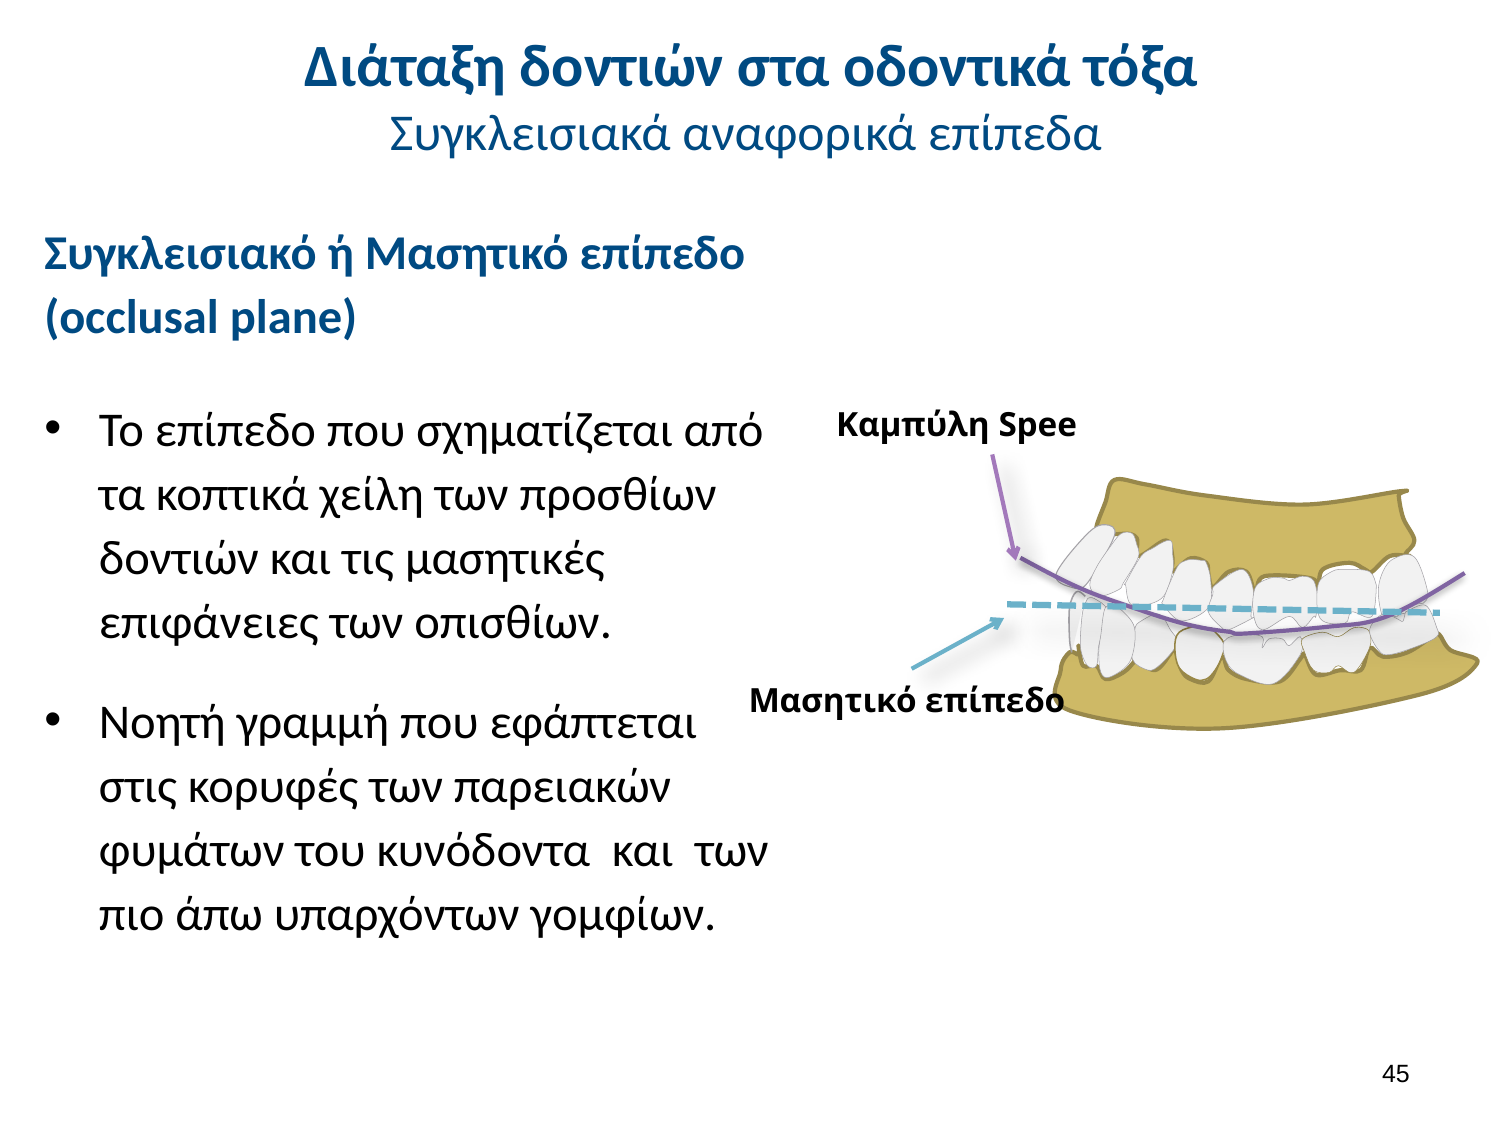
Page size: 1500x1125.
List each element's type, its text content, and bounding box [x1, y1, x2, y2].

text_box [766, 395, 1483, 732]
list Συγκλεισιακό ή Μασητικό επίπεδο (occlusal plane) Το επίπεδο που σχηματίζεται από τα κοπτικά χείλη των προσθίων δοντιών και τις μασητικές επιφάνειες των οπισθίων. Νοητή γραμμή που εφάπτεται στις κορυφές των παρειακών φυμάτων του κυνόδοντα και των πιο άπω υπαρχόντων γομφίων. [29, 208, 786, 1083]
slide_number 44 [1074, 1042, 1425, 1103]
title Διάταξη δοντιών στα οδοντικά τόξα Συγκλεισιακά αναφορικά επίπεδα [76, 19, 1427, 169]
